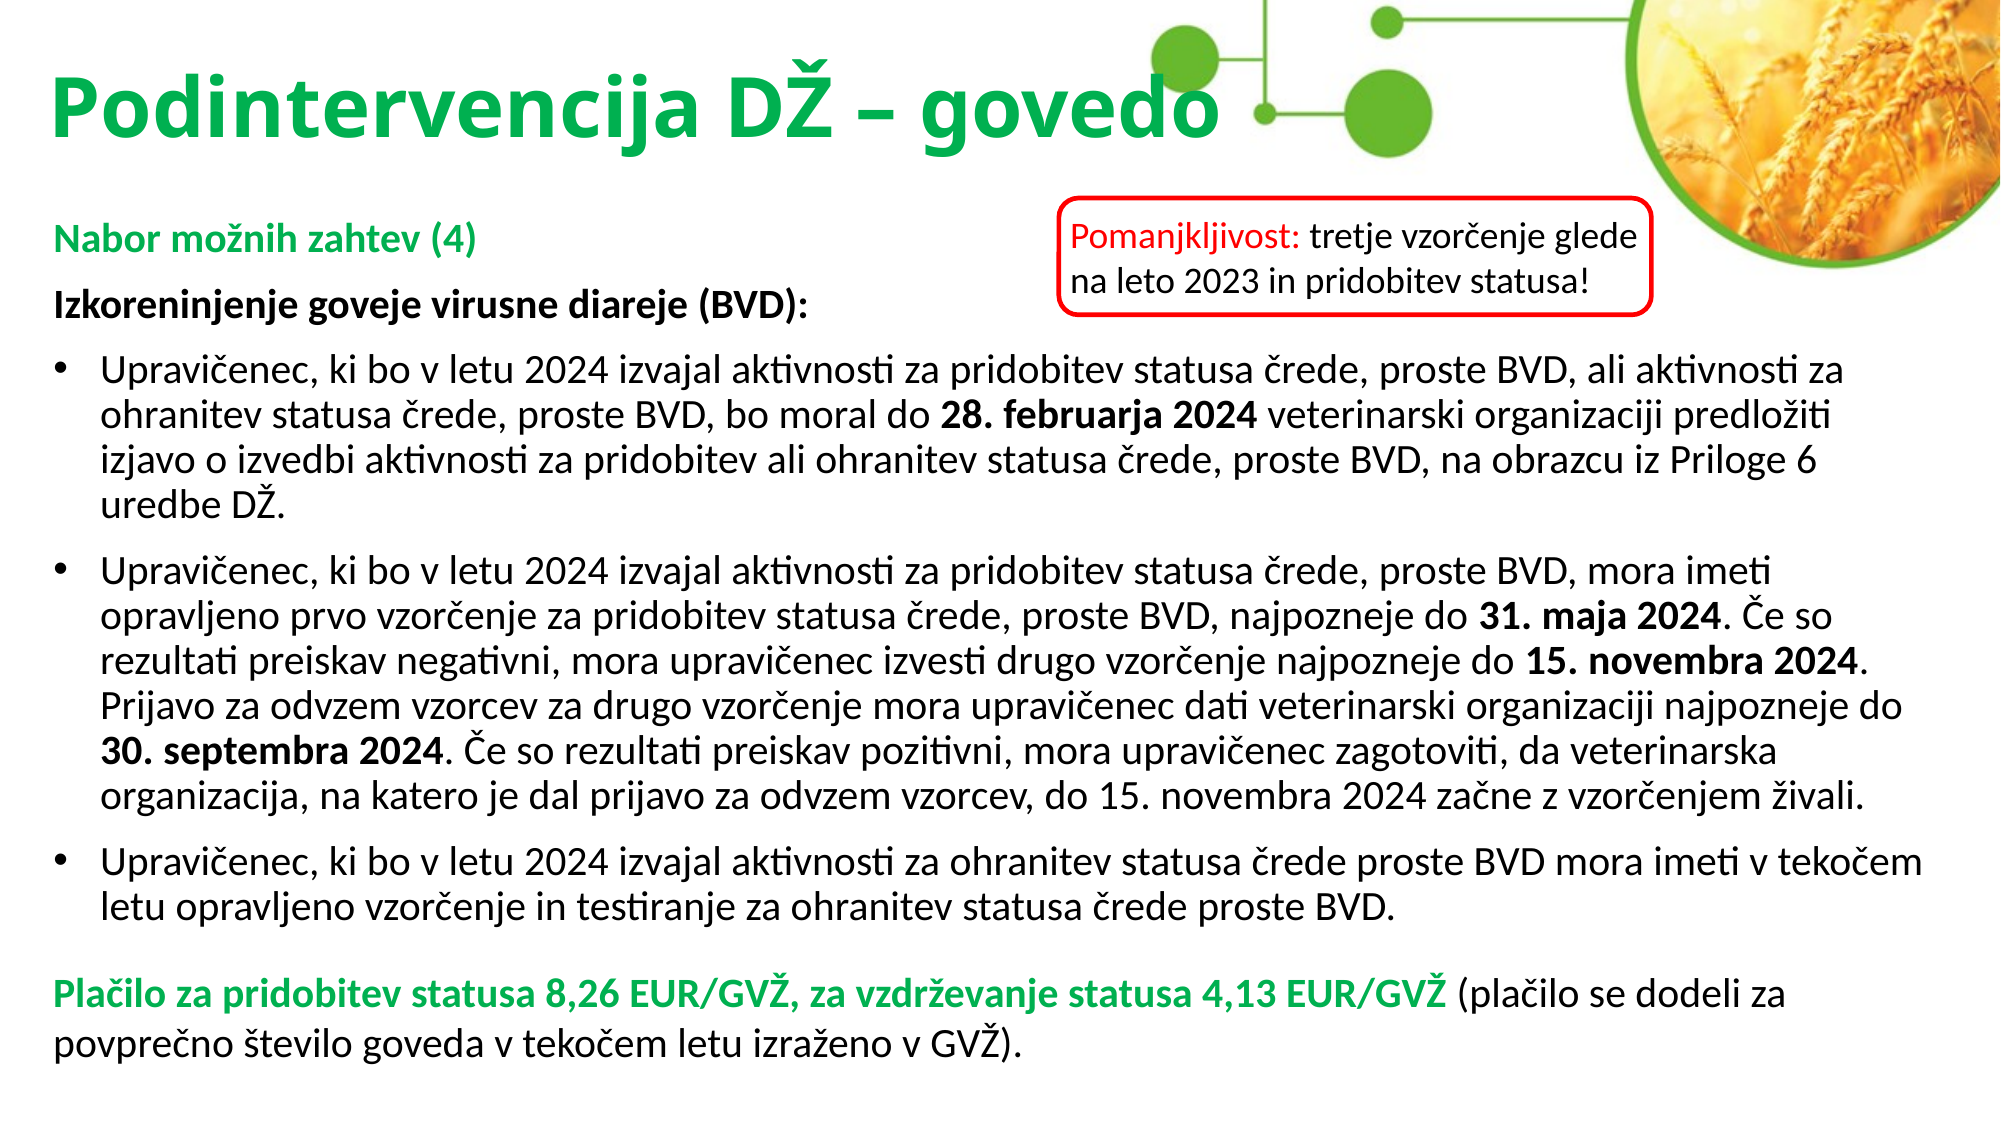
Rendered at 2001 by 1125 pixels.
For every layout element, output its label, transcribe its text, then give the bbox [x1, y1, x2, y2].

title Podintervencija DŽ – govedo [33, 1, 1759, 219]
picture [0, 0, 2001, 1125]
text_box Pomanjkljivost: tretje vzorčenje glede na leto 2023 in pridobitev statusa! [1055, 203, 1656, 309]
text_box [1063, 309, 1648, 316]
text_box Plačilo za pridobitev statusa 8,26 EUR/GVŽ, za vzdrževanje statusa 4,13 EUR/GVŽ (plačilo se dodeli za povprečno število goveda v tekočem letu izraženo v GVŽ). [38, 958, 1957, 1074]
text_box [1063, 196, 1647, 203]
list Nabor možnih zahtev (4) Izkoreninjenje goveje virusne diareje (BVD): Upravičenec, ki bo v letu 2024 izvajal aktivnosti za pridobitev statusa črede, proste BVD, ali aktivnosti za ohranitev statusa črede, proste BVD, bo moral do 28. februarja 2024 veterinarski organizaciji predložiti izjavo o izvedbi aktivnosti za pridobitev ali ohranitev statusa črede, proste BVD, na obrazcu iz Priloge 6 uredbe DŽ. Upravičenec, ki bo v letu 2024 izvajal aktivnosti za pridobitev statusa črede, proste BVD, mora imeti opravljeno prvo vzorčenje za pridobitev statusa črede, proste BVD, najpozneje do 31. maja 2024. Če so rezultati preiskav negativni, mora upravičenec izvesti drugo vzorčenje najpozneje do 15. novembra 2024. Prijavo za odvzem vzorcev za drugo vzorčenje mora upravičenec dati veterinarski organizaciji najpozneje do 30. septembra 2024. Če so rezultati preiskav pozitivni, mora upravičenec zagotoviti, da veterinarska organizacija, na katero je dal prijavo za odvzem vzorcev, do 15. novembra 2024 začne z vzorčenjem živali. Upravičenec, ki bo v letu 2024 izvajal aktivnosti za ohranitev statusa črede proste BVD mora imeti v tekočem letu opravljeno vzorčenje in testiranje za ohranitev statusa črede proste BVD. [38, 198, 1944, 948]
